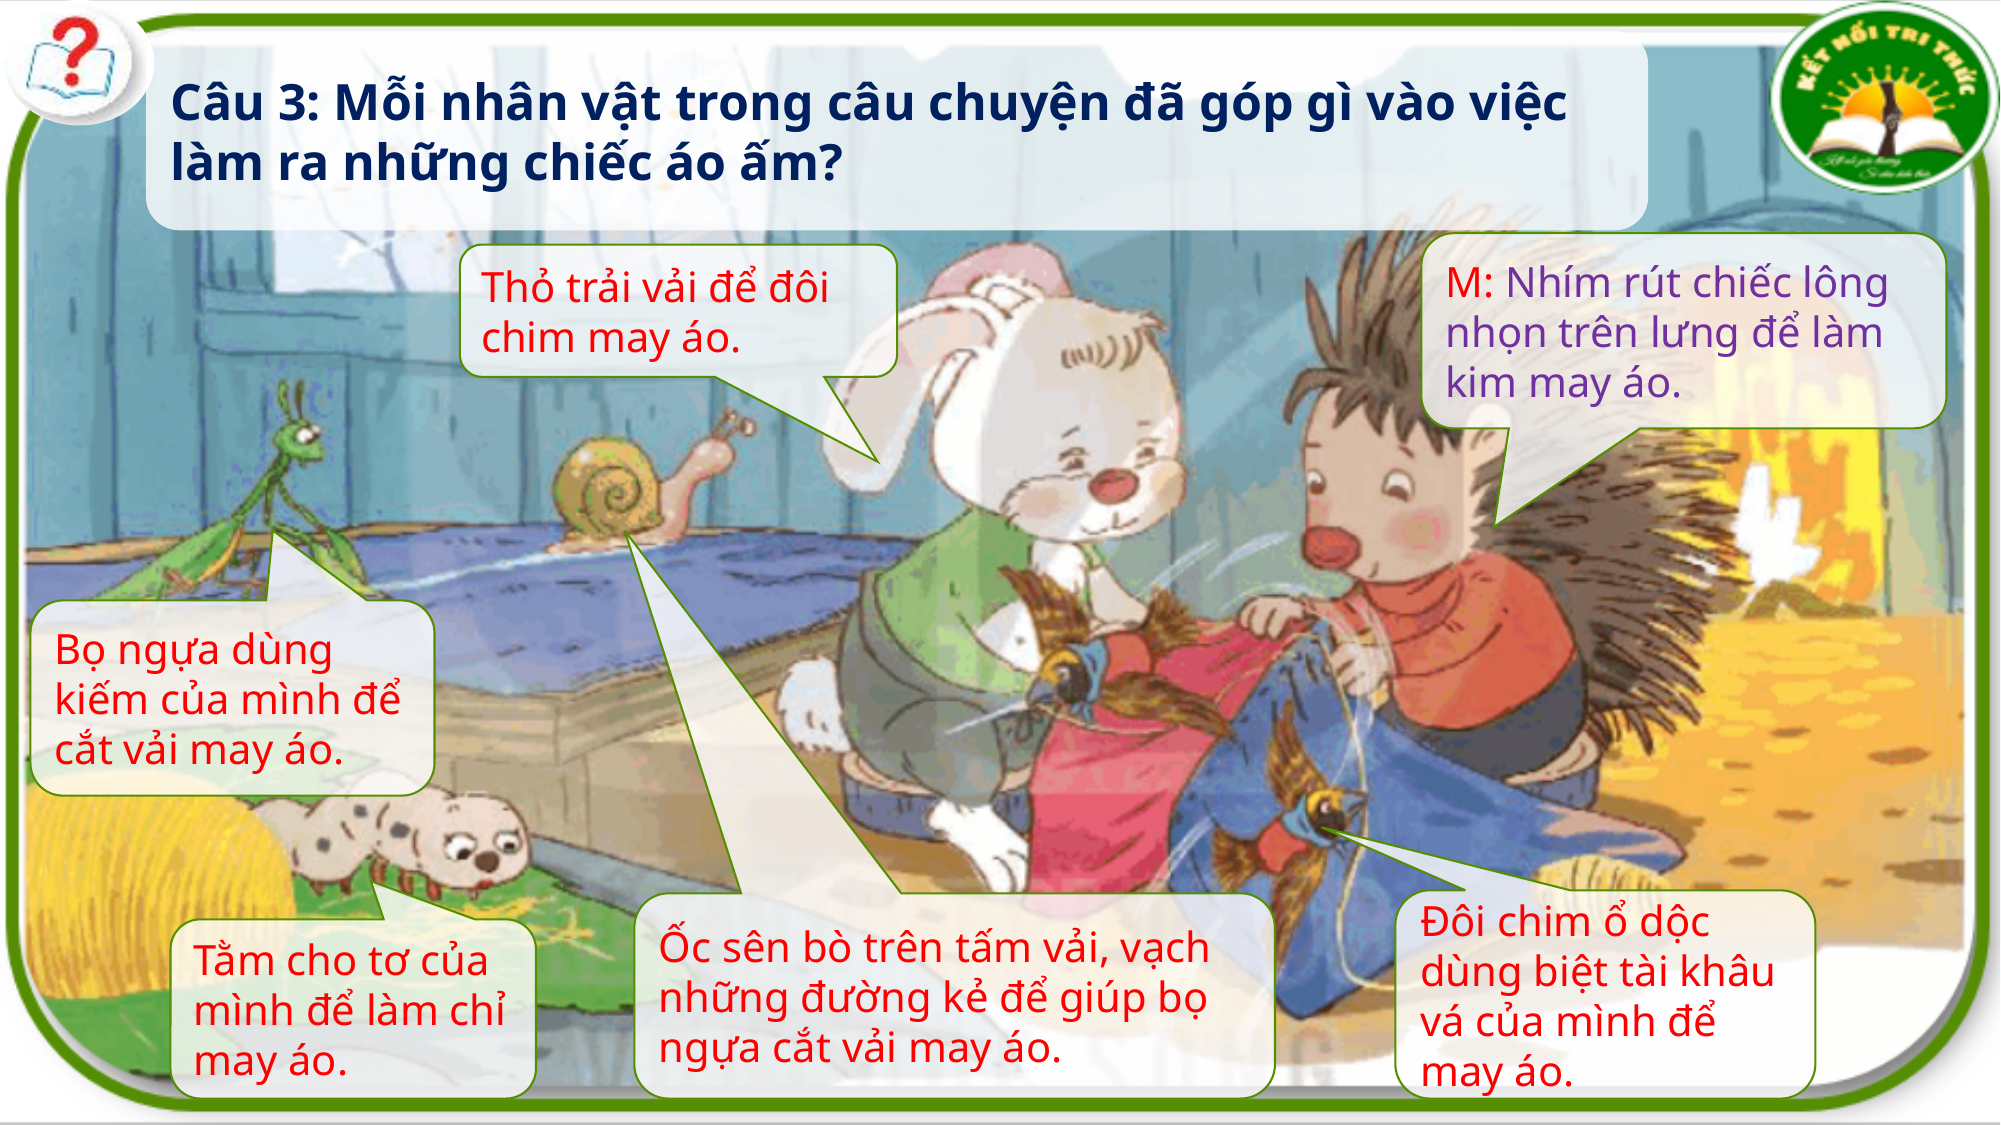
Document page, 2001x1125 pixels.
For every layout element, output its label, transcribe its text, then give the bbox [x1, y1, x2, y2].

text_box Thỏ trải vải để đôi chim may áo. [458, 243, 899, 465]
text_box Bọ ngựa dùng kiếm của mình để cắt vải may áo. [29, 528, 436, 797]
text_box M: Nhím rút chiếc lông nhọn trên lưng để làm kim may áo. [1420, 232, 1948, 530]
text_box Câu 3: Mỗi nhân vật trong câu chuyện đã góp gì vào việc làm ra những chiếc áo ấm? [144, 29, 1650, 232]
text_box Ốc sên bò trên tấm vải, vạch những đường kẻ để giúp bọ ngựa cắt vải may áo. [623, 529, 1277, 1100]
picture [0, 0, 2001, 1125]
text_box Đôi chim ổ dộc dùng biệt tài khâu vá của mình để may áo. [1321, 826, 1817, 1100]
text_box Tằm cho tơ của mình để làm chỉ may áo. [169, 879, 538, 1100]
